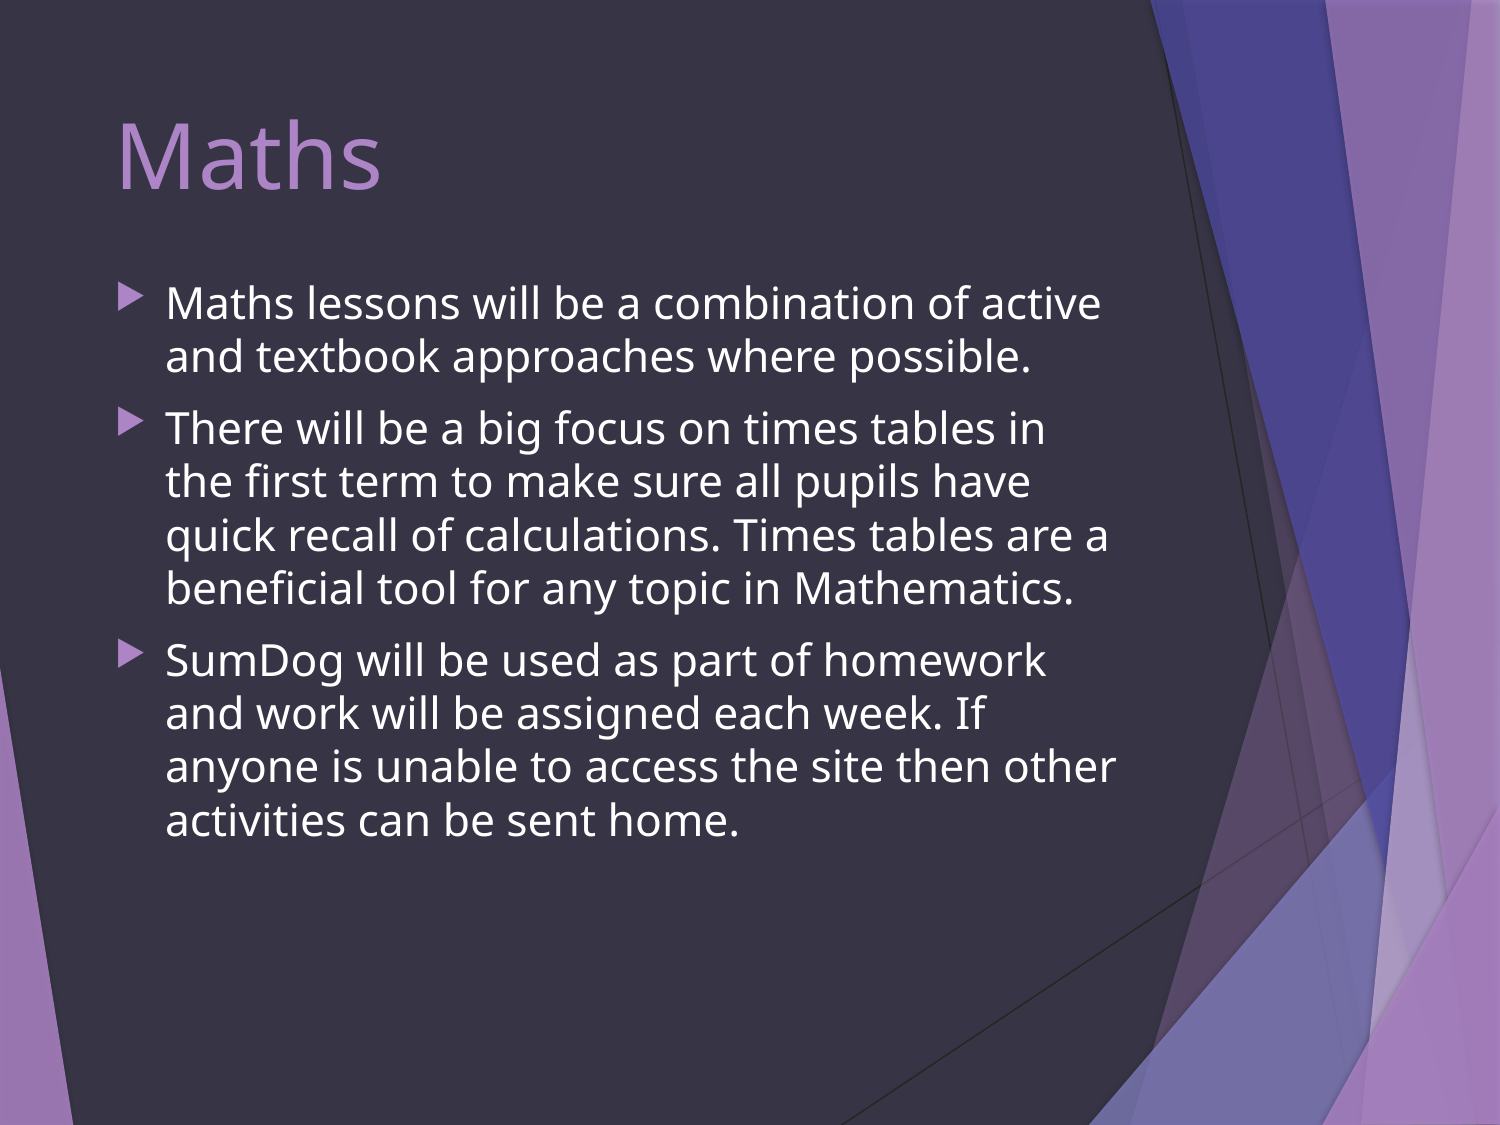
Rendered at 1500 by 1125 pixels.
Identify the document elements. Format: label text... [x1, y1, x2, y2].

list Maths lessons will be a combination of active and textbook approaches where possible. There will be a big focus on times tables in the first term to make sure all pupils have quick recall of calculations. Times tables are a beneficial tool for any topic in Mathematics. SumDog will be used as part of homework and work will be assigned each week. If anyone is unable to access the site then other activities can be sent home. [99, 267, 1142, 904]
title Maths [99, 90, 1142, 267]
